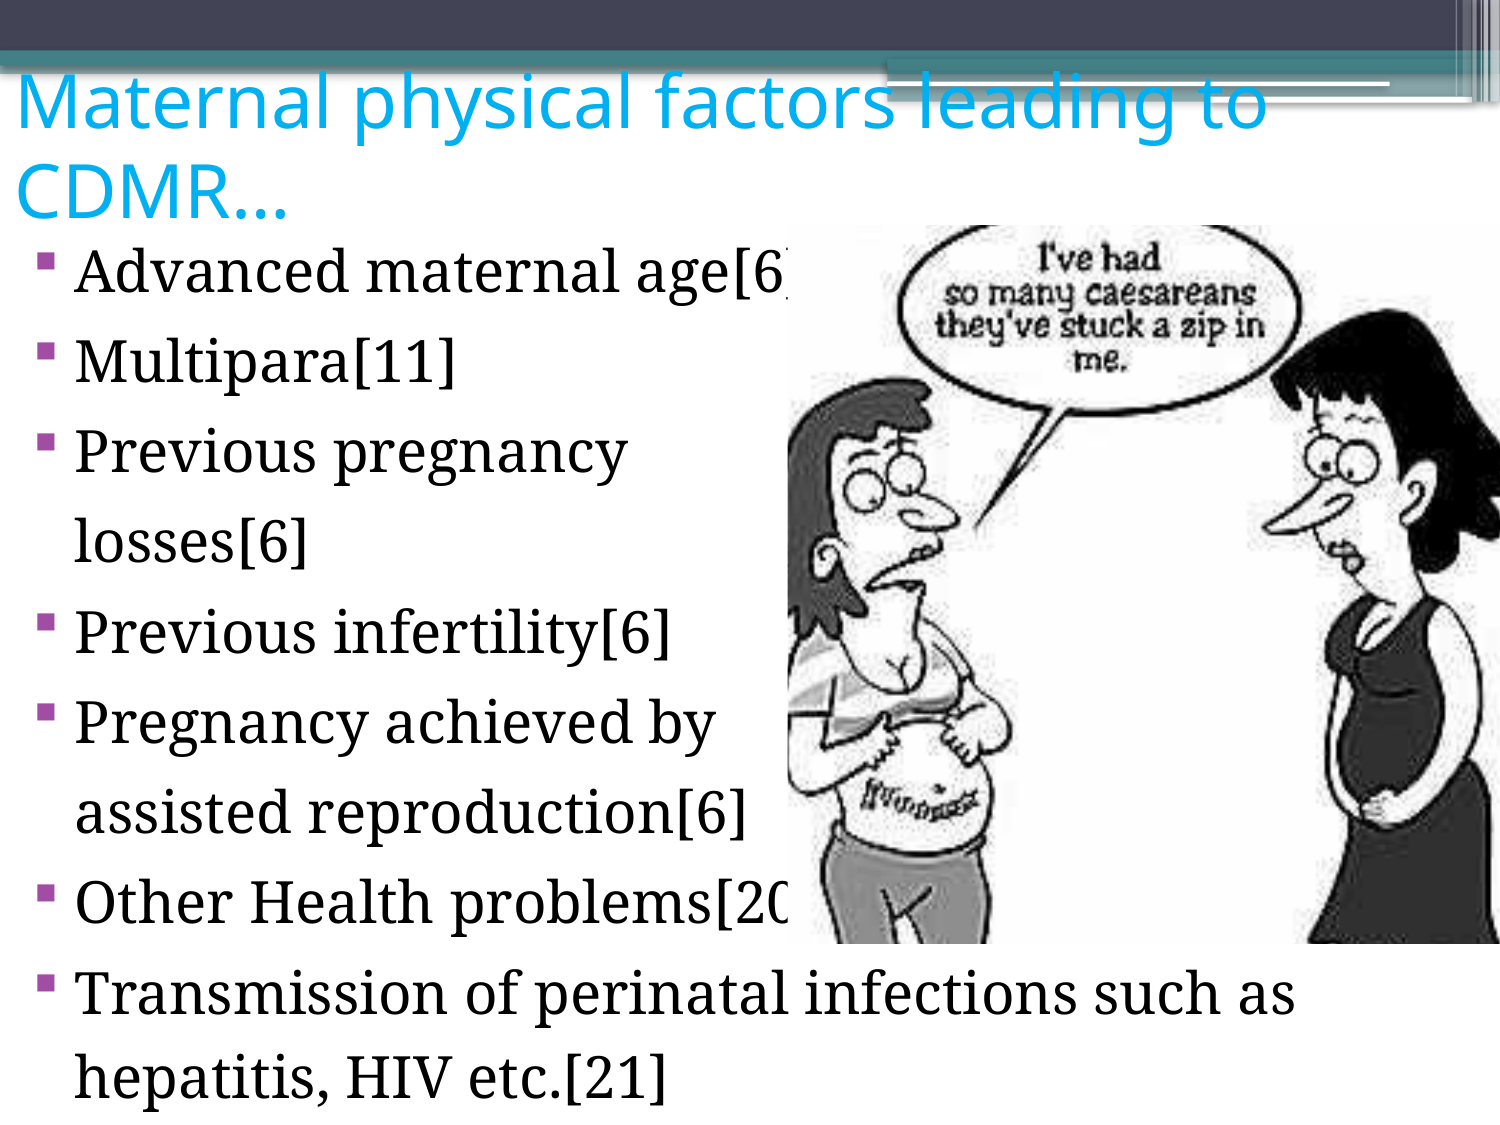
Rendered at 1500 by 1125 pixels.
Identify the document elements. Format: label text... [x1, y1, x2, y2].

list Advanced maternal age[6] Multipara[11] Previous pregnancy losses[6] Previous infertility[6] Pregnancy achieved by assisted reproduction[6] Other Health problems[20] Transmission of perinatal infections such as hepatitis, HIV etc.[21] [0, 212, 1500, 1063]
title Maternal physical factors leading to CDMR… [0, 50, 1500, 212]
picture [787, 224, 1500, 945]
